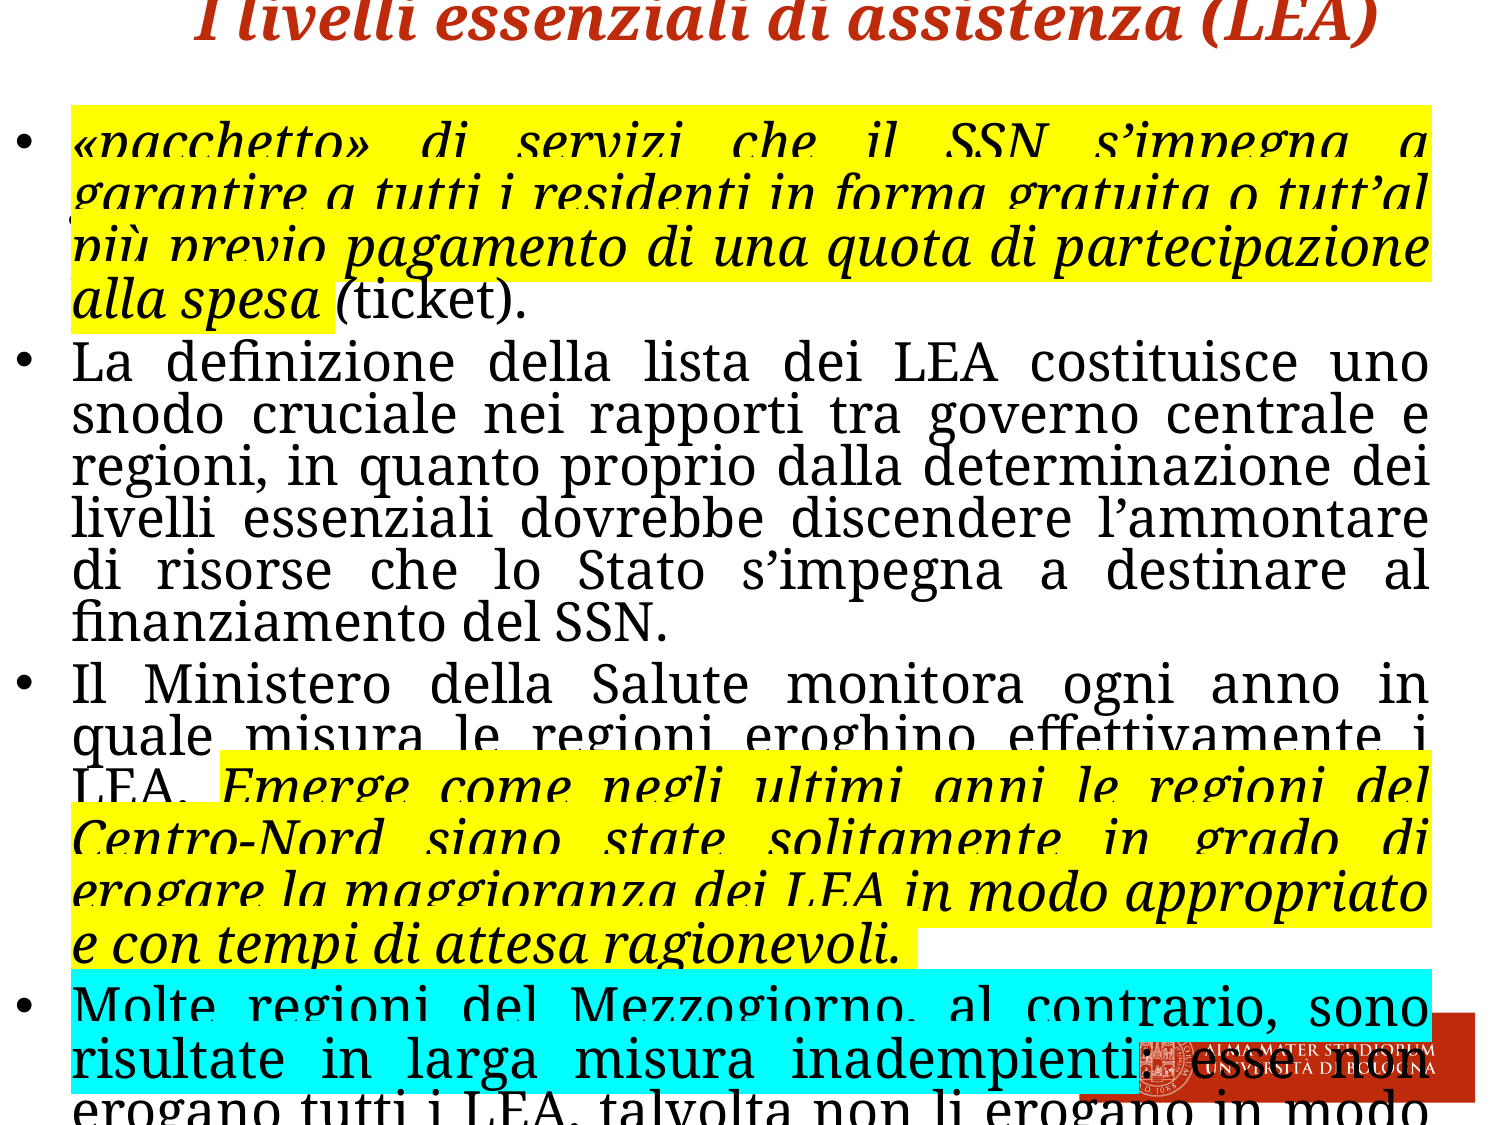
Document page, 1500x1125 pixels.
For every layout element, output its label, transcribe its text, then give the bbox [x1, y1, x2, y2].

picture [1112, 1071, 1442, 1102]
list I livelli essenziali di assistenza (LEA) [29, 0, 1500, 90]
list «pacchetto» di servizi che il SSN s’impegna a garantire a tutti i residenti in forma gratuita o tutt’al più previo pagamento di una quota di partecipazione alla spesa (ticket). La definizione della lista dei LEA costituisce uno snodo cruciale nei rapporti tra governo centrale e regioni, in quanto proprio dalla determinazione dei livelli essenziali dovrebbe discendere l’ammontare di risorse che lo Stato s’impegna a destinare al finanziamento del SSN. Il Ministero della Salute monitora ogni anno in quale misura le regioni eroghino effettivamente i LEA. Emerge come negli ultimi anni le regioni del Centro-Nord siano state solitamente in grado di erogare la maggioranza dei LEA in modo appropriato e con tempi di attesa ragionevoli. Molte regioni del Mezzogiorno, al contrario, sono risultate in larga misura inadempienti: esse non erogano tutti i LEA, talvolta non li erogano in modo appropriato, spesso non li erogano nei tempi dovuti. [0, 113, 1447, 1071]
